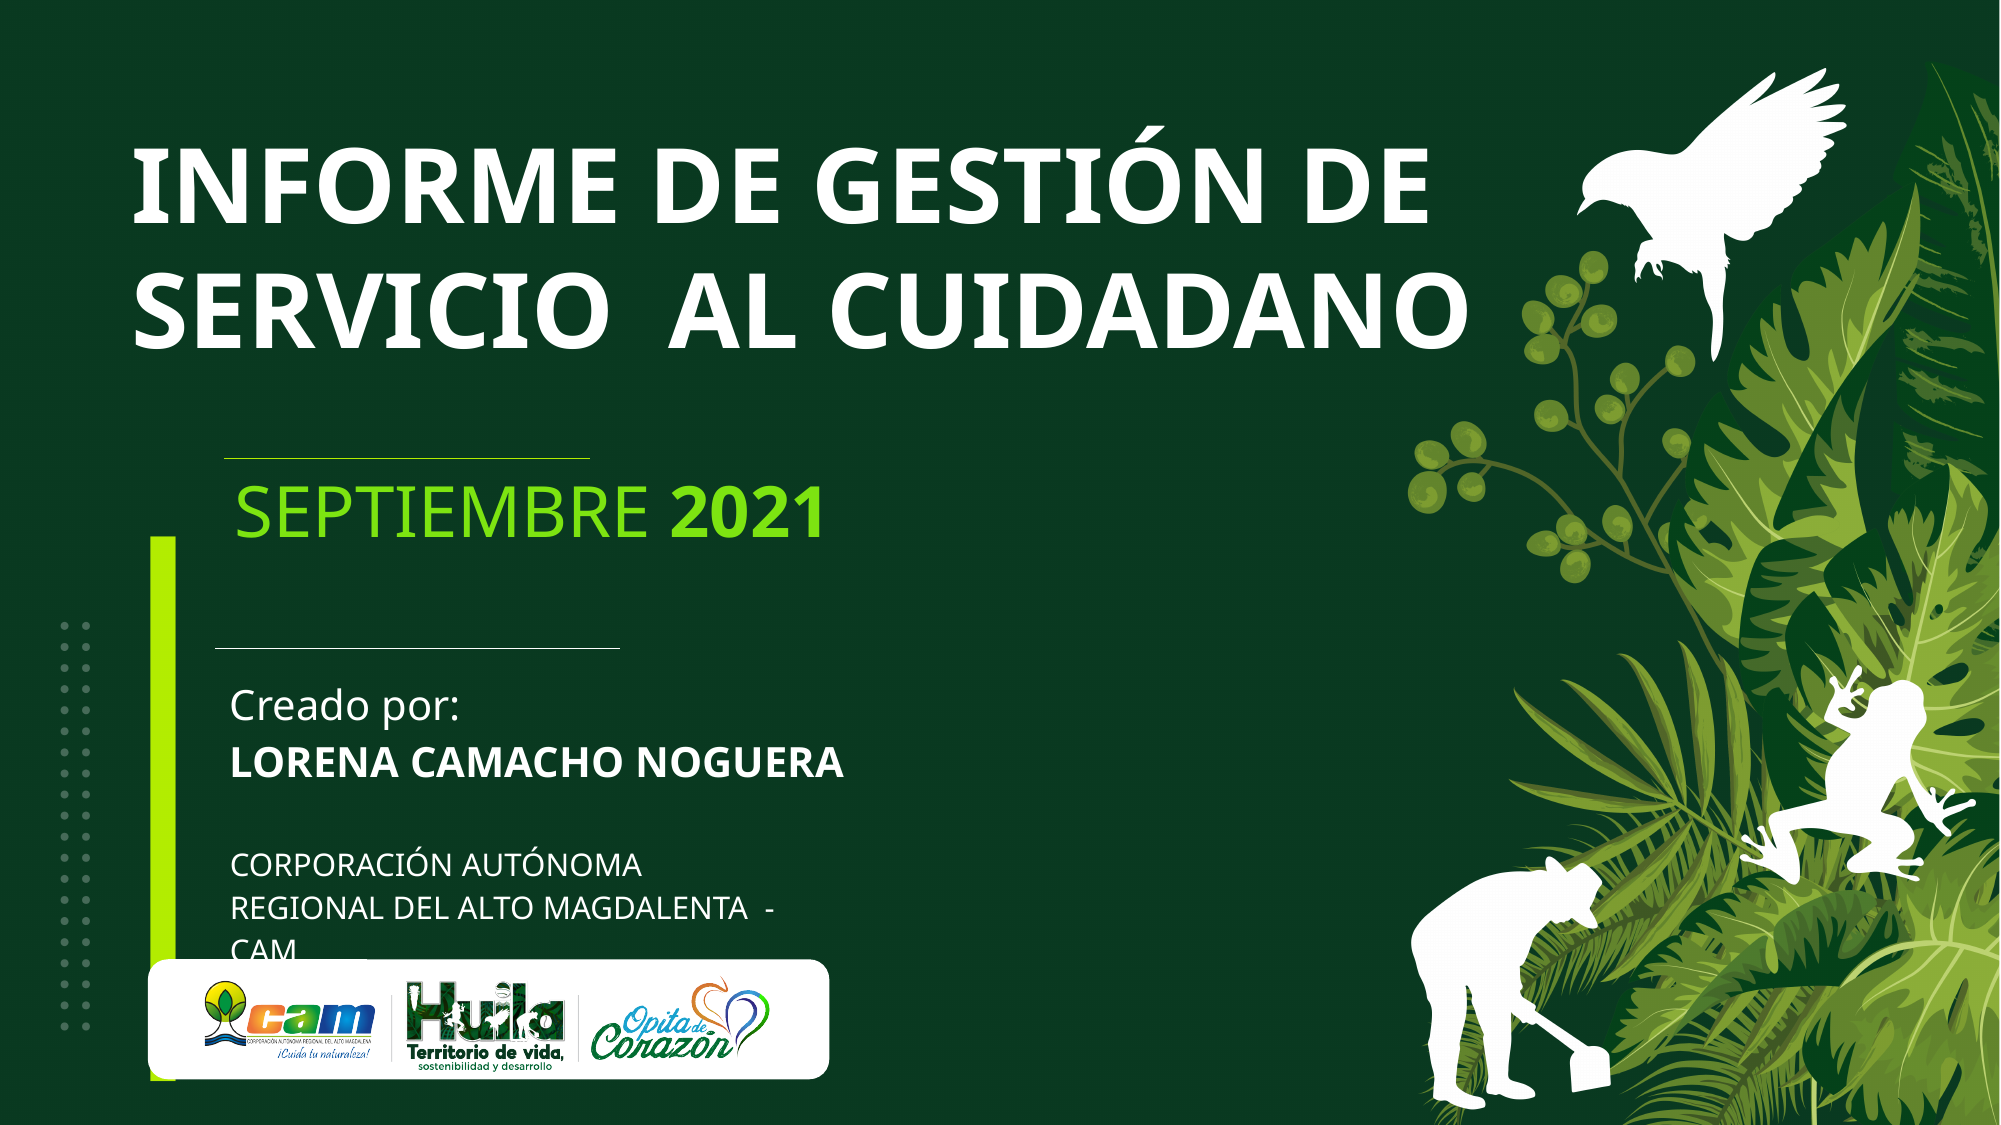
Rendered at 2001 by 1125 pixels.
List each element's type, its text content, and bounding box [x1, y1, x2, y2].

text_box INFORME DE GESTIÓN DE SERVICIO AL CUIDADANO [116, 112, 1490, 378]
text_box SEPTIEMBRE 2021 [219, 459, 855, 559]
picture [0, 0, 2001, 1125]
text_box CORPORACIÓN AUTÓNOMA REGIONAL DEL ALTO MAGDALENTA - CAM [215, 832, 805, 977]
text_box Creado por: LORENA CAMACHO NOGUERA [215, 663, 876, 794]
